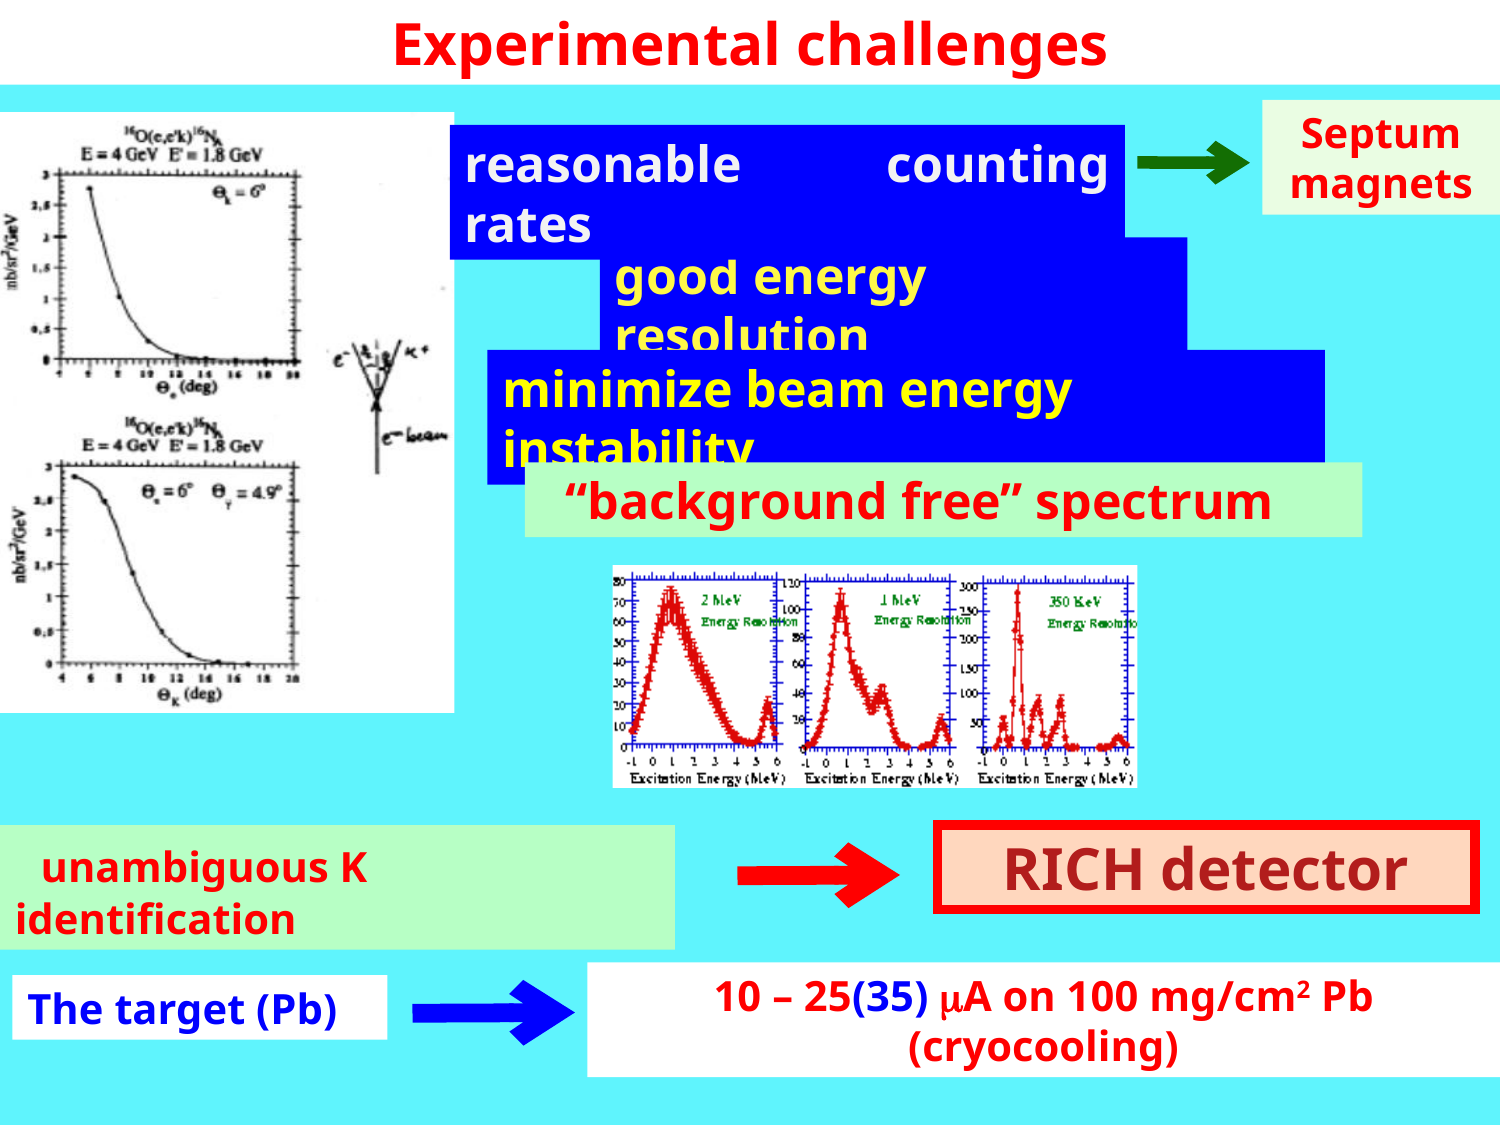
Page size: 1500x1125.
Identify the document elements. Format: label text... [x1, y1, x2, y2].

text_box RICH detector [937, 825, 1475, 910]
picture [612, 565, 1138, 788]
text_box minimize beam energy instability [487, 349, 1325, 485]
text_box 10 – 25(35) mA on 100 mg/cm2 Pb (cryocooling) [587, 962, 1500, 1078]
text_box Experimental challenges [0, 0, 1500, 85]
text_box good energy resolution [599, 237, 1188, 349]
text_box reasonable counting rates [459, 124, 1125, 260]
text_box “background free” spectrum [524, 462, 1363, 538]
text_box Septum magnets [1262, 99, 1500, 215]
text_box unambiguous K identification [0, 825, 675, 950]
text_box The target (Pb) [12, 975, 388, 1040]
picture [0, 112, 455, 713]
